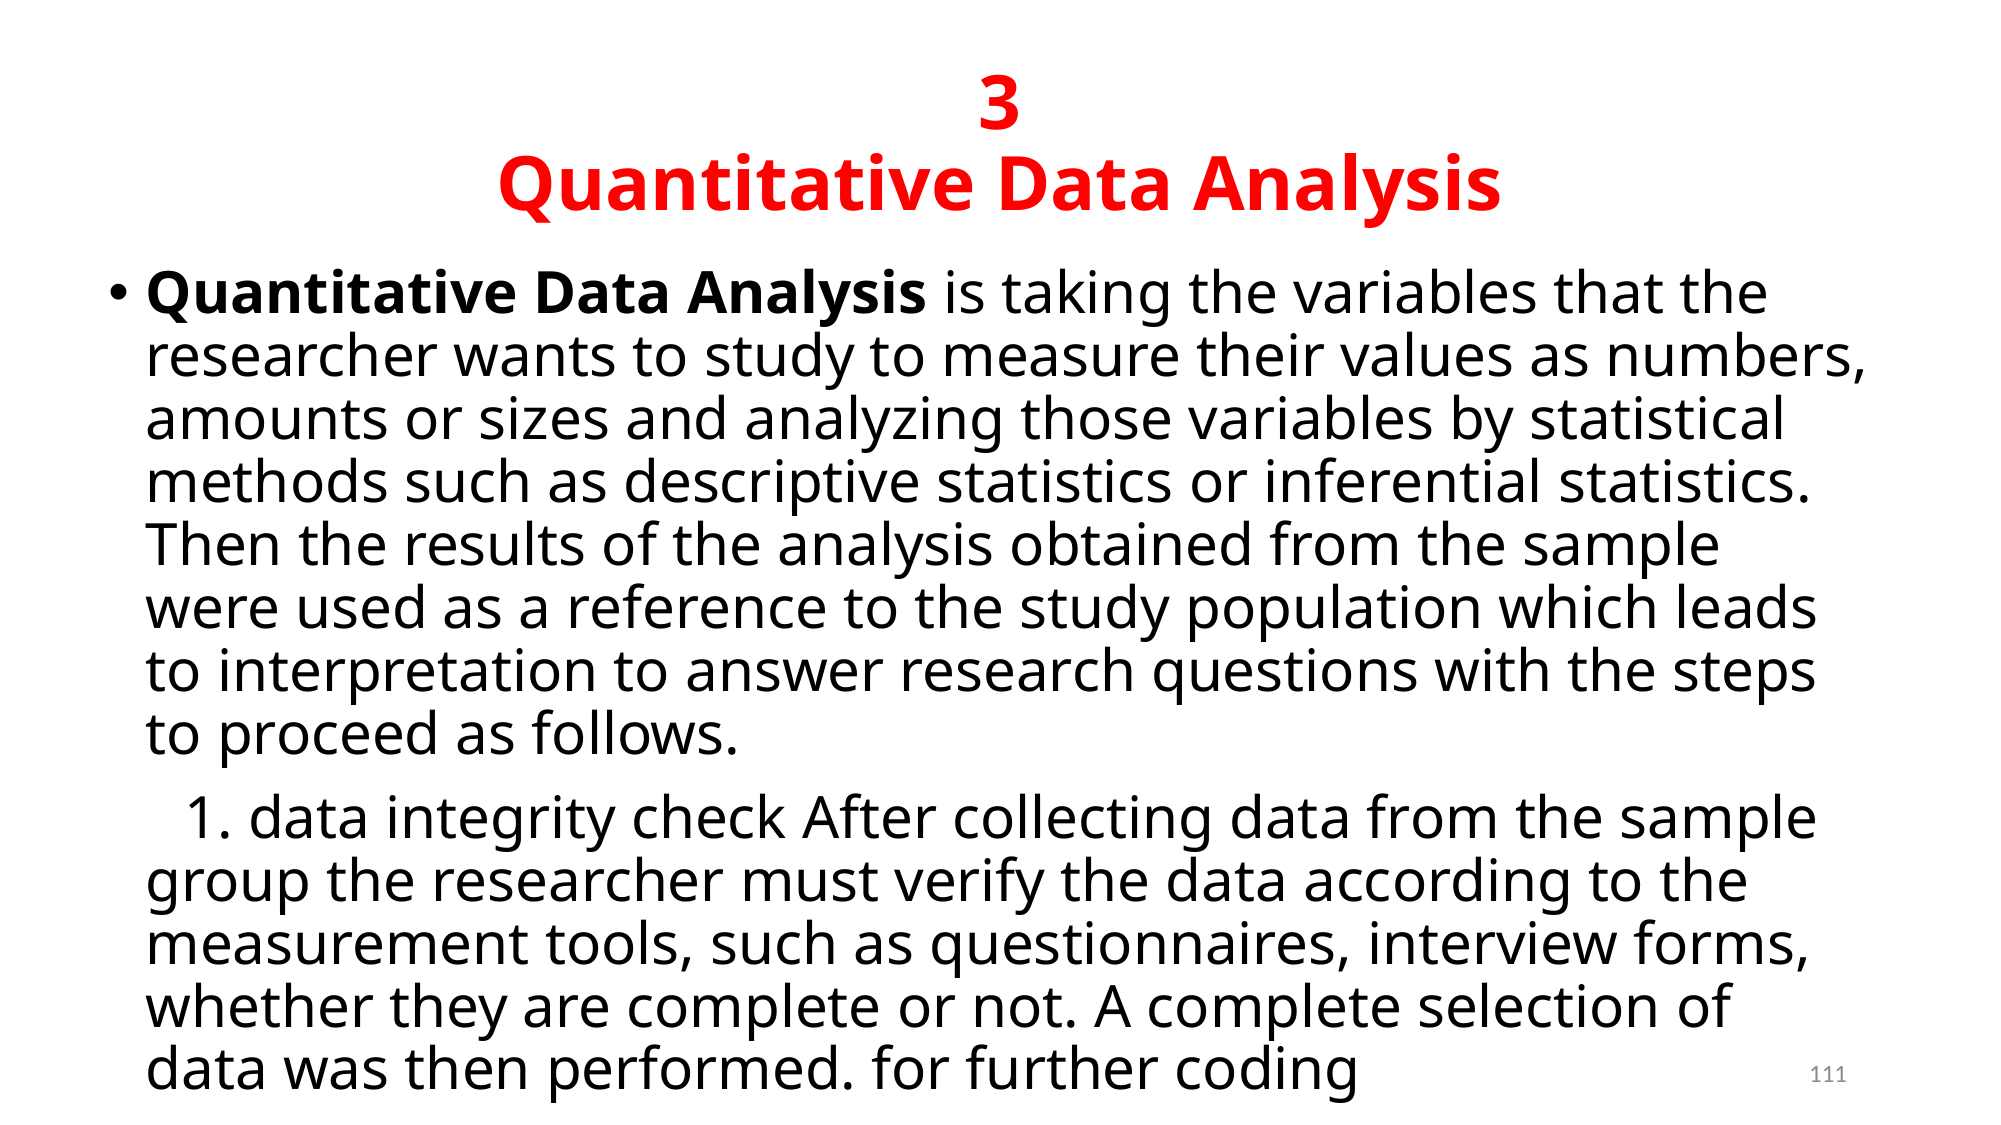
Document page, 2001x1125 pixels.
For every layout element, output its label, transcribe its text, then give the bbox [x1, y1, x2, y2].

list Quantitative Data Analysis is taking the variables that the researcher wants to study to measure their values as numbers, amounts or sizes and analyzing those variables by statistical methods such as descriptive statistics or inferential statistics. Then the results of the analysis obtained from the sample were used as a reference to the study population which leads to interpretation to answer research questions with the steps to proceed as follows. 1. data integrity check After collecting data from the sample group the researcher must verify the data according to the measurement tools, such as questionnaires, interview forms, whether they are complete or not. A complete selection of data was then performed. for further coding 2. Coding after obtaining accurate and complete information The researcher must define the code of the data in numbers. With a decoding guide for easy interpretation Examples are shown in the following table. [93, 255, 1884, 970]
title 3 Quantitative Data Analysis [137, 37, 1863, 255]
slide_number 111 [1412, 1042, 1863, 1103]
